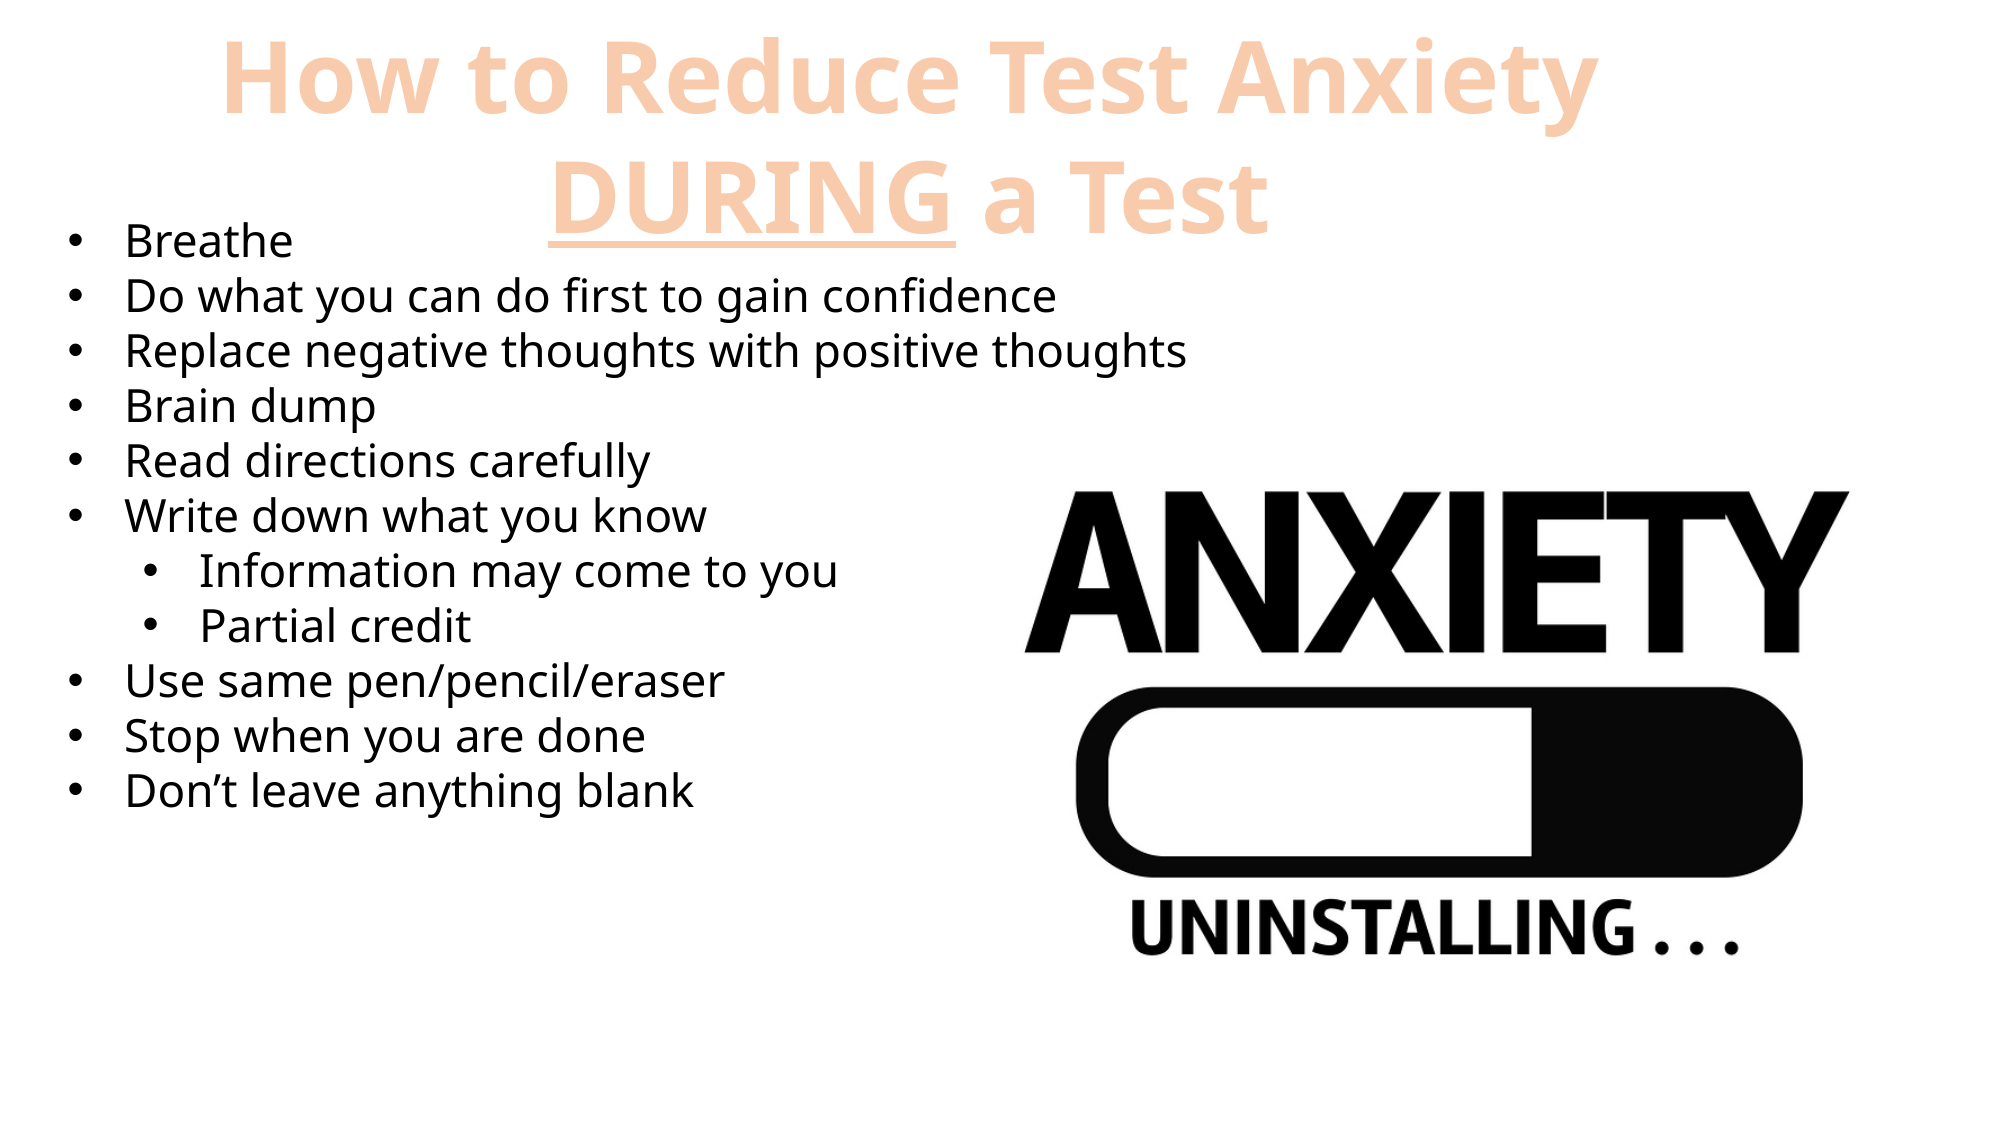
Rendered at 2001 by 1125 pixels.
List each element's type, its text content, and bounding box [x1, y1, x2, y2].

picture [934, 390, 1947, 1103]
text_box How to Reduce Test Anxiety DURING a Test [0, 5, 1820, 261]
text_box Breathe Do what you can do first to gain confidence Replace negative thoughts with positive thoughts Brain dump Read directions carefully Write down what you know Information may come to you Partial credit Use same pen/pencil/eraser Stop when you are done Don’t leave anything blank [53, 204, 1263, 824]
